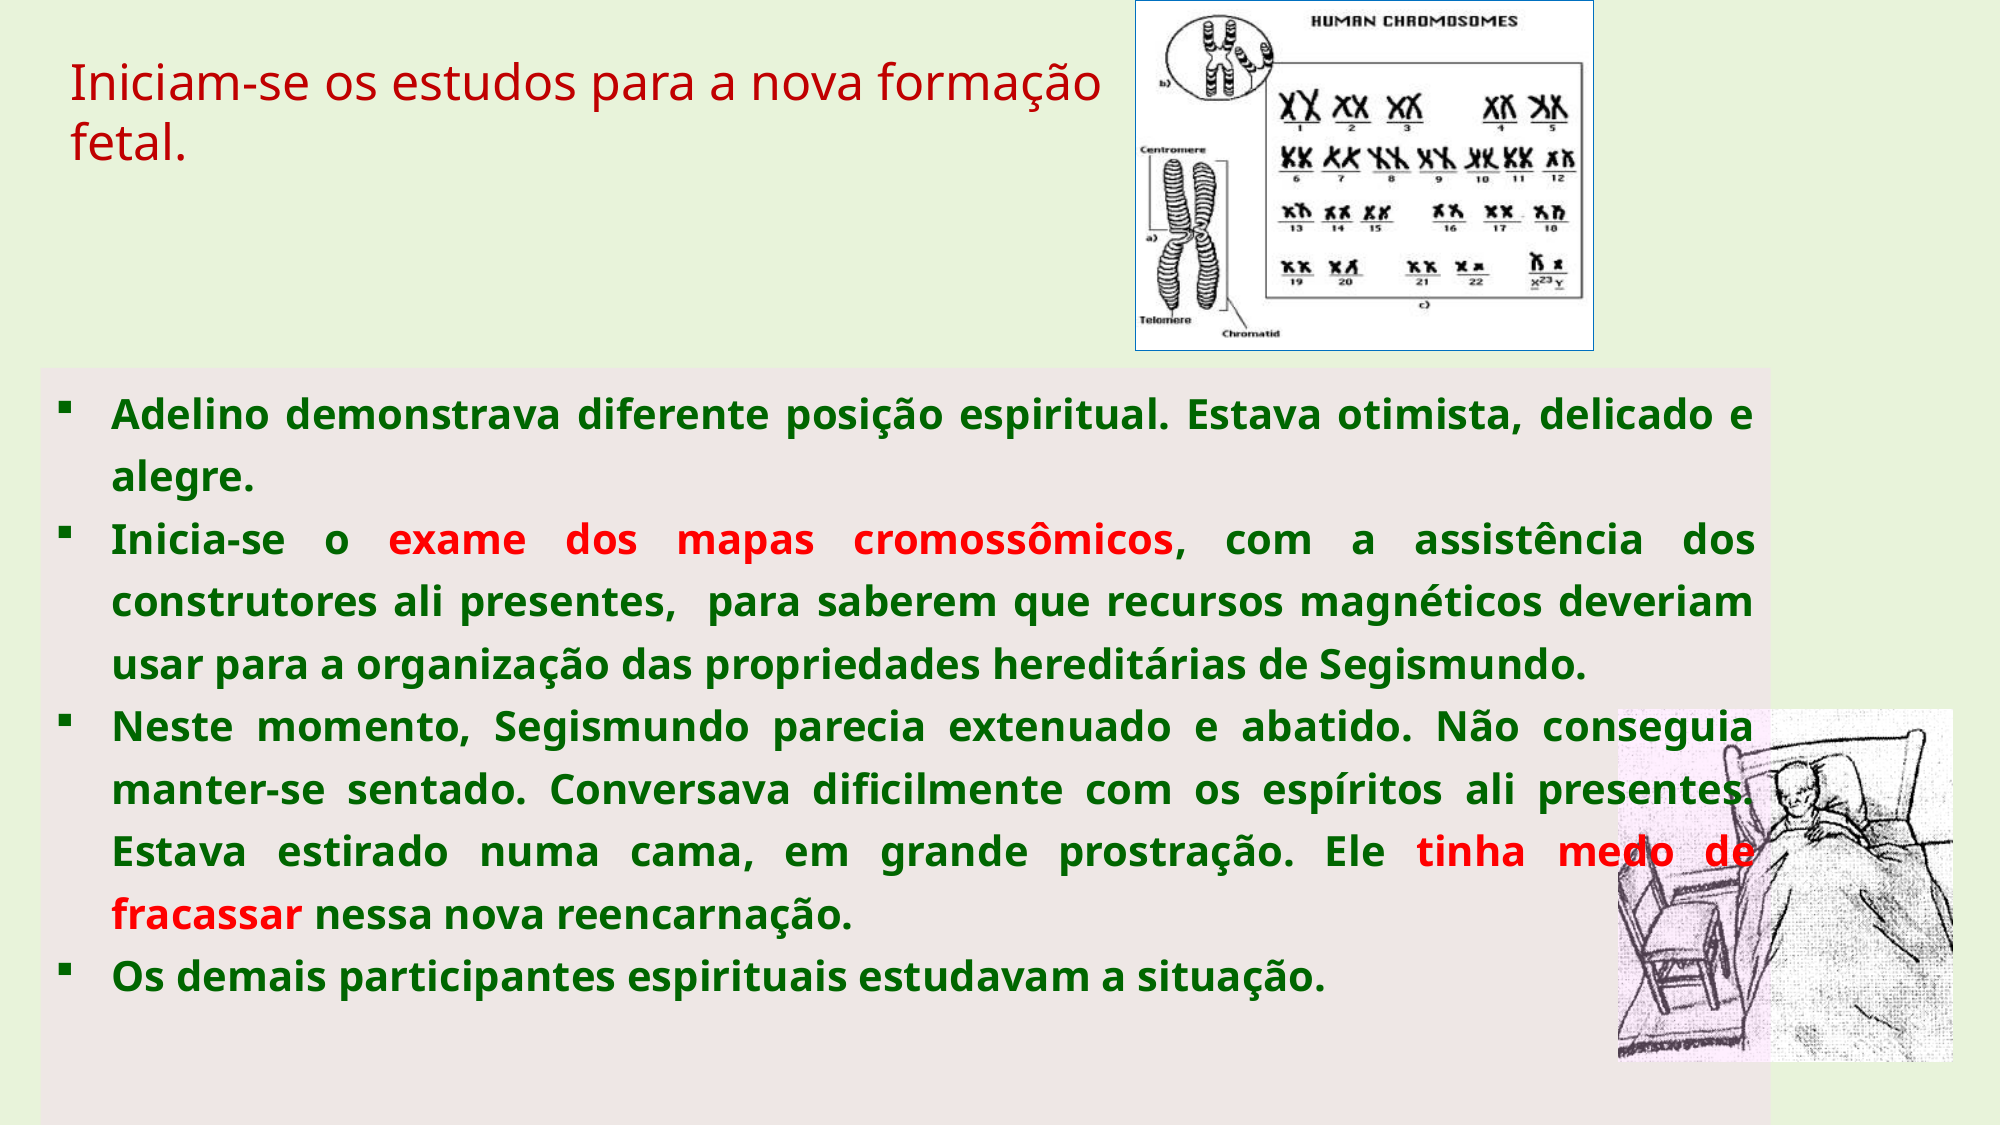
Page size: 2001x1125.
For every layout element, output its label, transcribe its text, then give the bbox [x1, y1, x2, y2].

picture [1135, 0, 1594, 351]
text_box Adelino demonstrava diferente posição espiritual. Estava otimista, delicado e alegre. Inicia-se o exame dos mapas cromossômicos, com a assistência dos construtores ali presentes, para saberem que recursos magnéticos deveriam usar para a organização das propriedades hereditárias de Segismundo. Neste momento, Segismundo parecia extenuado e abatido. Não conseguia manter-se sentado. Conversava dificilmente com os espíritos ali presentes. Estava estirado numa cama, em grande prostração. Ele tinha medo de fracassar nessa nova reencarnação. Os demais participantes espirituais estudavam a situação. [40, 367, 1771, 1125]
text_box Iniciam-se os estudos para a nova formação fetal. [55, 43, 1135, 178]
picture [1618, 709, 1953, 1062]
